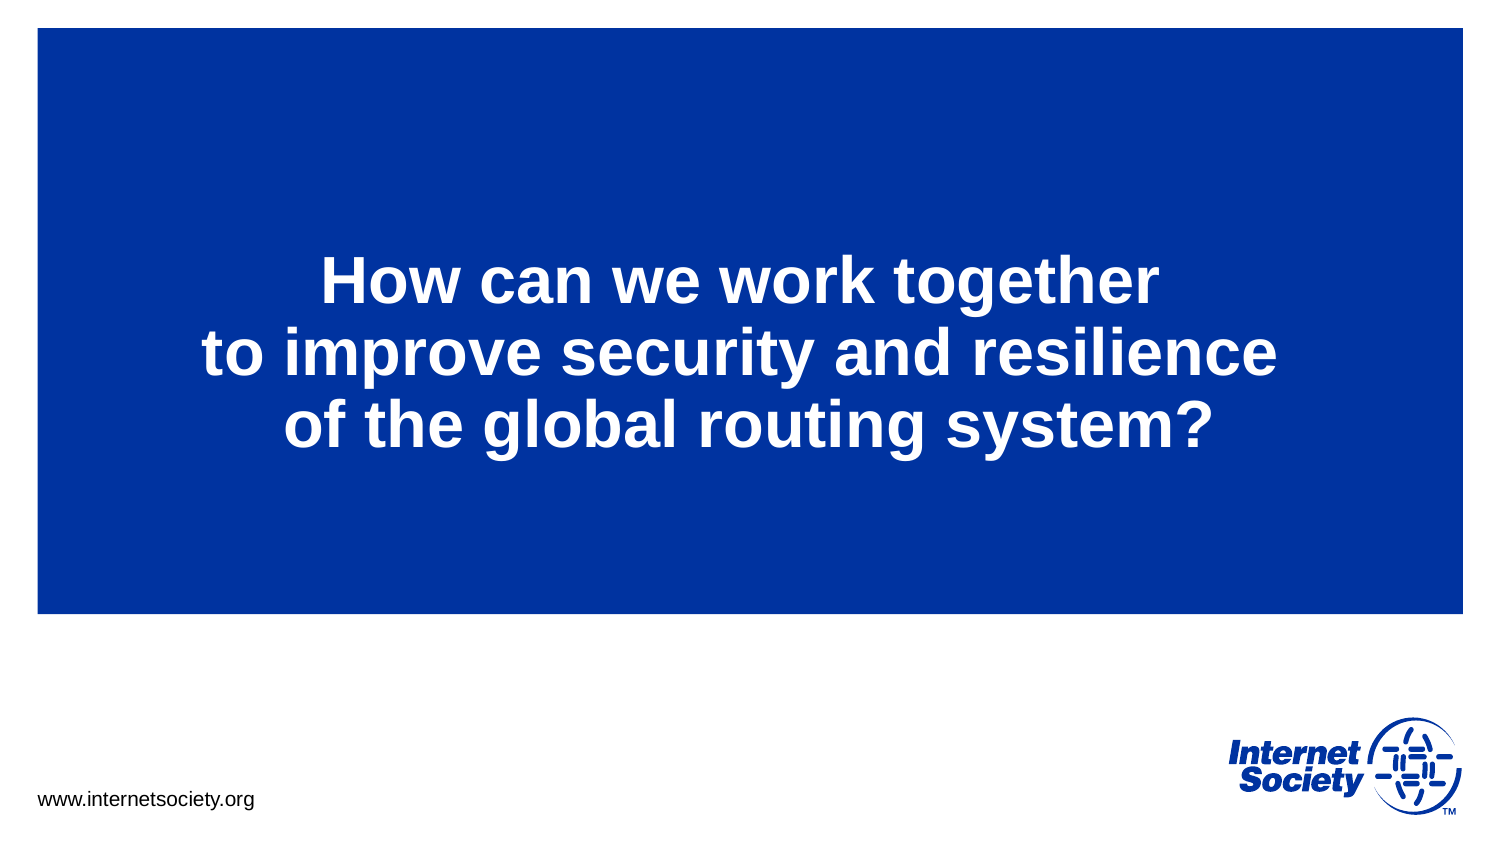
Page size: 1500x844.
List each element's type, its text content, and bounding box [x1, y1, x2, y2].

title How can we work together to improve security and resilience of the global routing system? [37, 134, 1463, 462]
